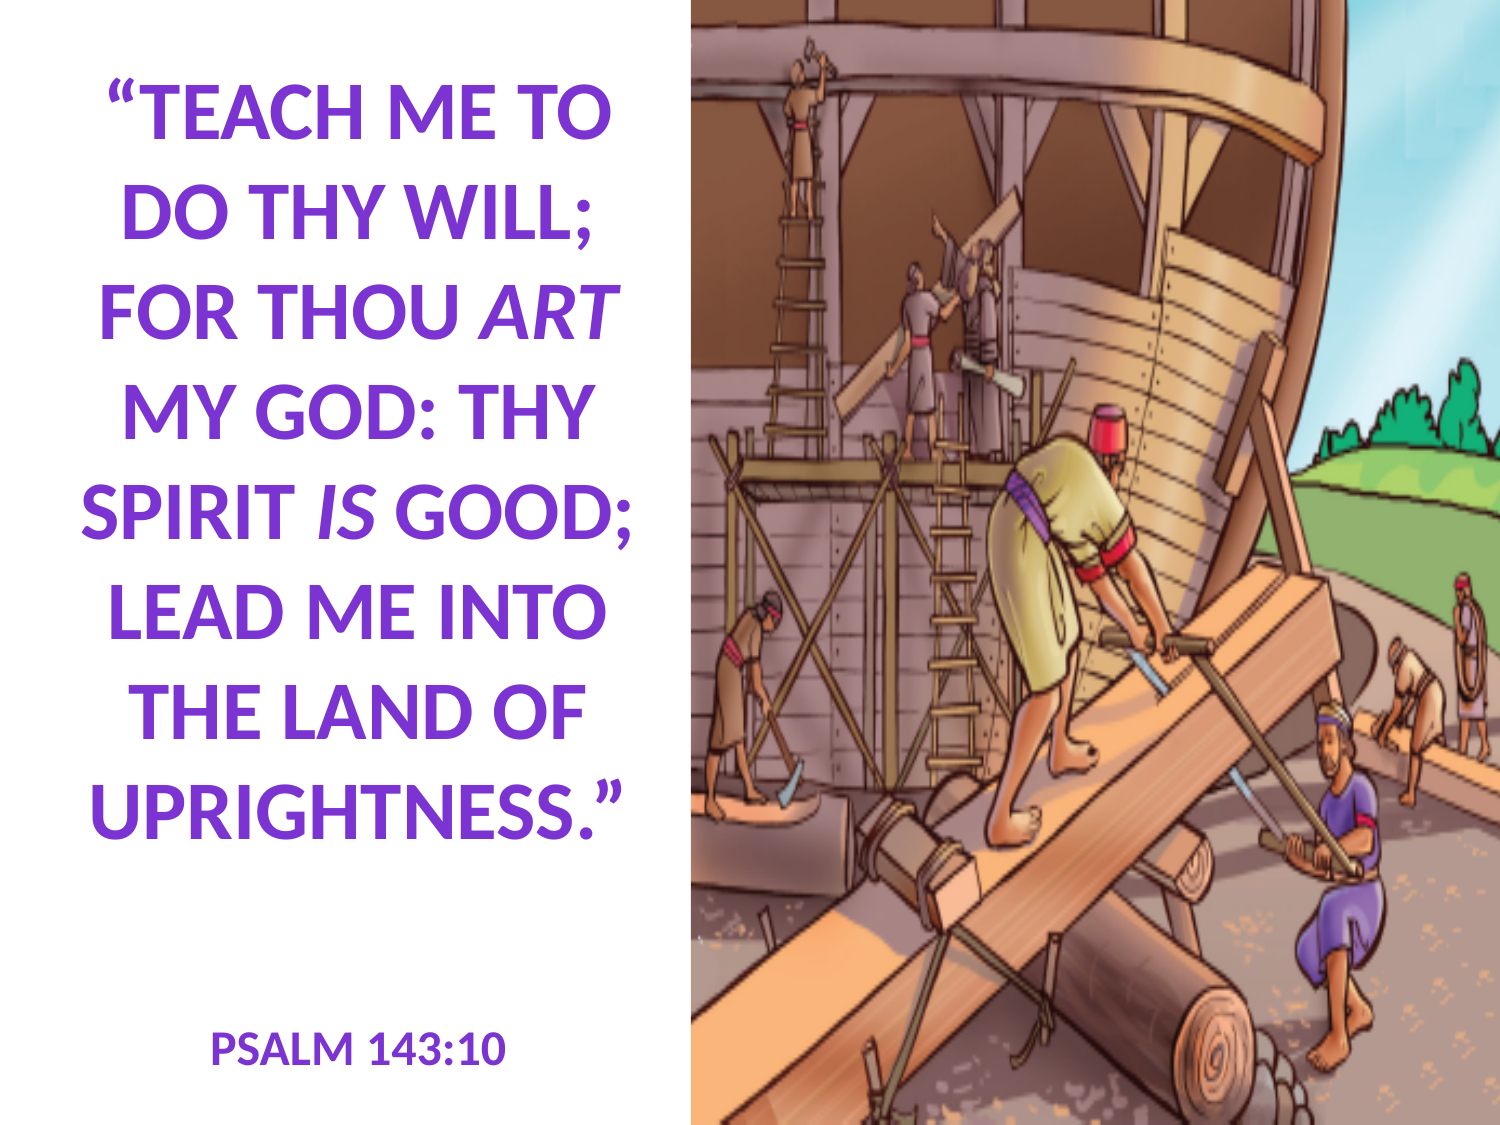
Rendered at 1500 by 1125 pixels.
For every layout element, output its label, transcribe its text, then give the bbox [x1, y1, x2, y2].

text_box “Teach me to do thy will; for thou art my God: thy spirit is good; lead me into the land of uprightness.” Psalm 143:10 [39, 48, 677, 1084]
picture [690, 0, 1500, 1125]
